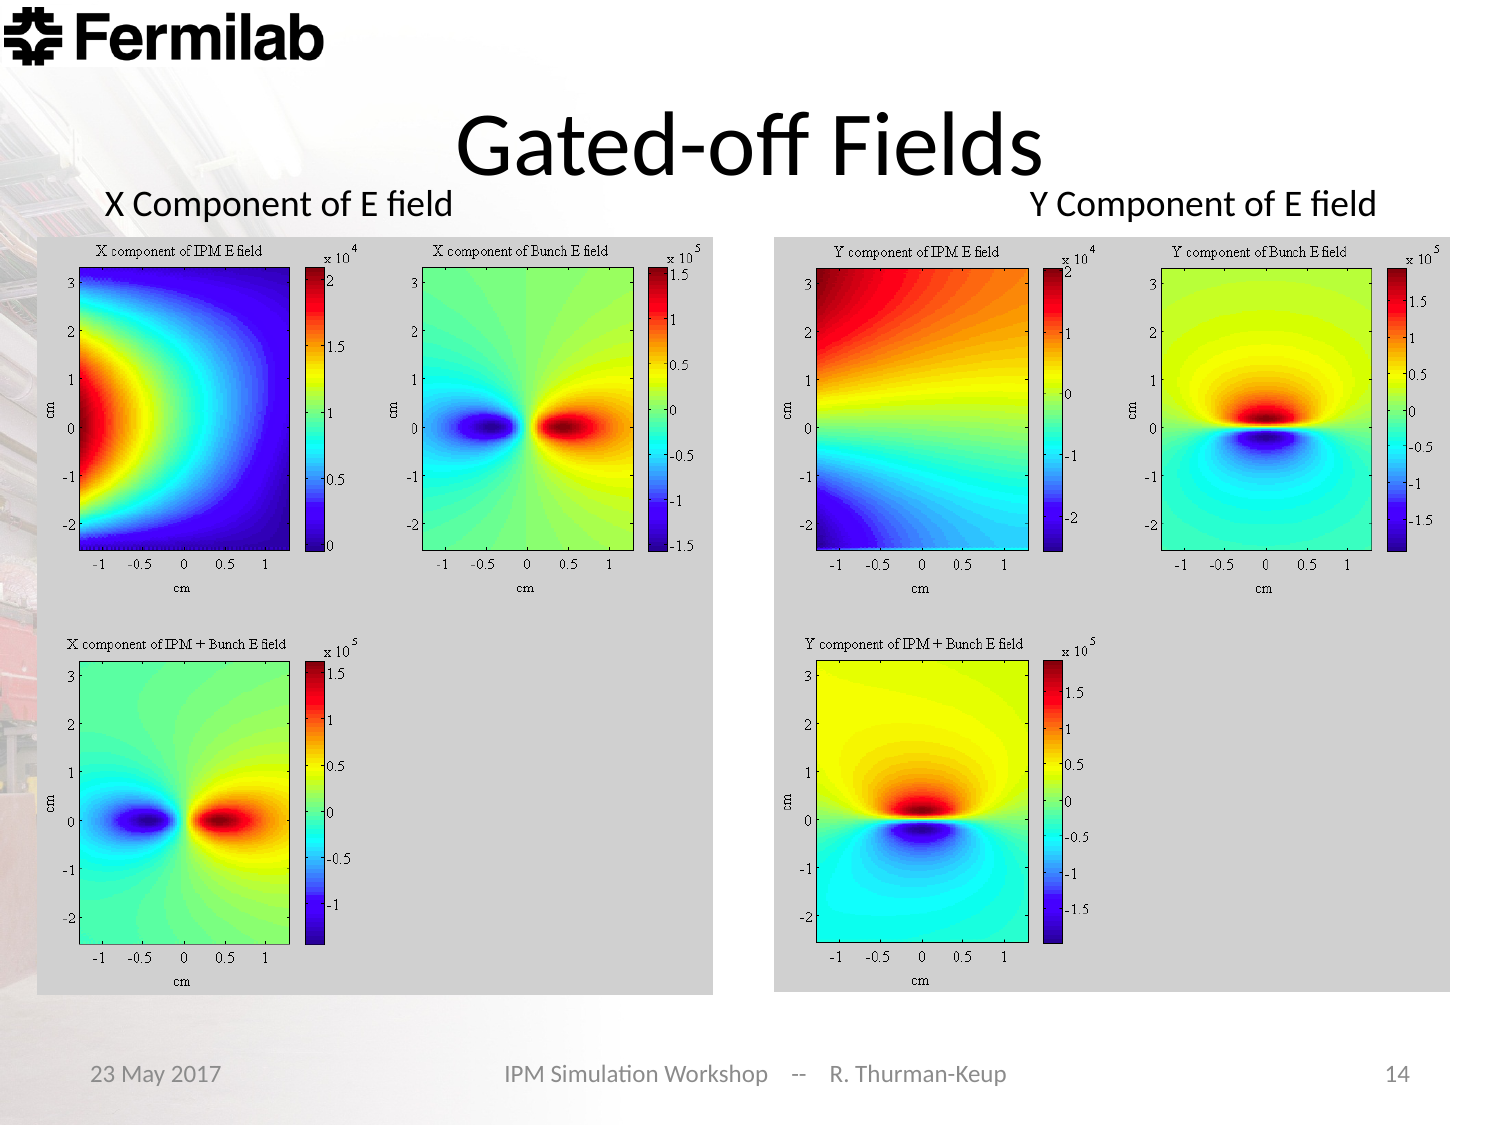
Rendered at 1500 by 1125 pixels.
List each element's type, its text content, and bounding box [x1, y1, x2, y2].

slide_number 14 [1200, 1042, 1425, 1103]
footer IPM Simulation Workshop -- R. Thurman-Keup [387, 1042, 1125, 1103]
picture [774, 237, 1451, 992]
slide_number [75, 1042, 300, 1103]
picture [0, 0, 713, 1125]
text_box Y Component of E field [1015, 171, 1393, 232]
text_box X Component of E field [90, 171, 469, 232]
title Gated-off Fields [75, 45, 1425, 233]
